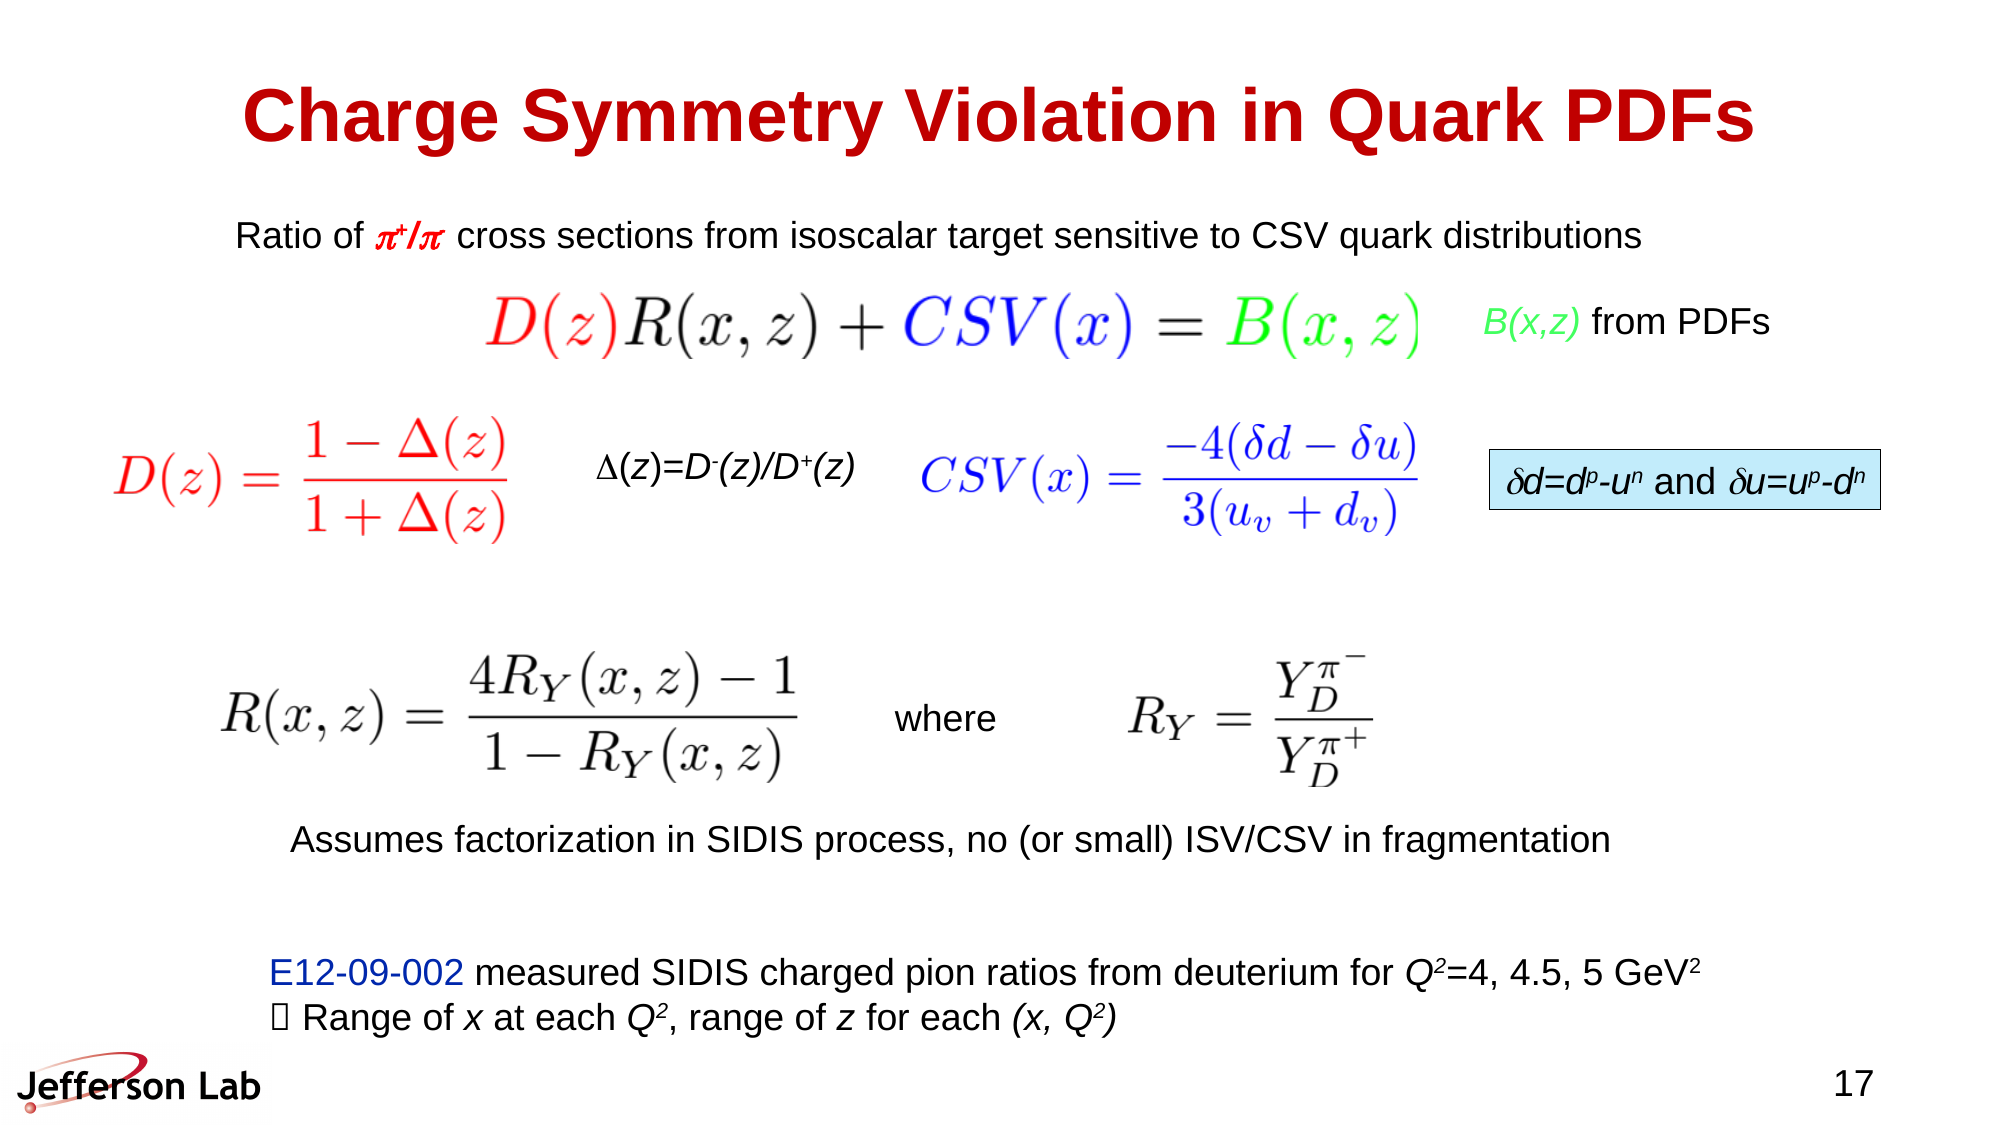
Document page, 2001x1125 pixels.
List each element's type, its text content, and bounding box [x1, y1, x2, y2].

text_box Ratio of p+/p- cross sections from isoscalar target sensitive to CSV quark distributions [220, 204, 1745, 264]
picture [921, 420, 1418, 536]
text_box E12-09-002 measured SIDIS charged pion ratios from deuterium for Q2=4, 4.5, 5 GeV2  Range of x at each Q2, range of z for each (x, Q2) [254, 940, 1727, 1046]
text_box Assumes factorization in SIDIS process, no (or small) ISV/CSV in fragmentation [275, 807, 1628, 868]
title Charge Symmetry Violation in Quark PDFs [99, 45, 1900, 177]
picture [112, 415, 508, 544]
picture [484, 291, 1418, 359]
picture [1, 1042, 272, 1125]
text_box D(z)=D-(z)/D+(z) [580, 435, 878, 495]
text_box where [880, 686, 1023, 746]
text_box dd=dp-un and du=up-dn [1489, 449, 1881, 510]
text_box B(x,z) from PDFs [1468, 289, 1786, 349]
picture [1127, 654, 1374, 787]
picture [220, 650, 798, 783]
